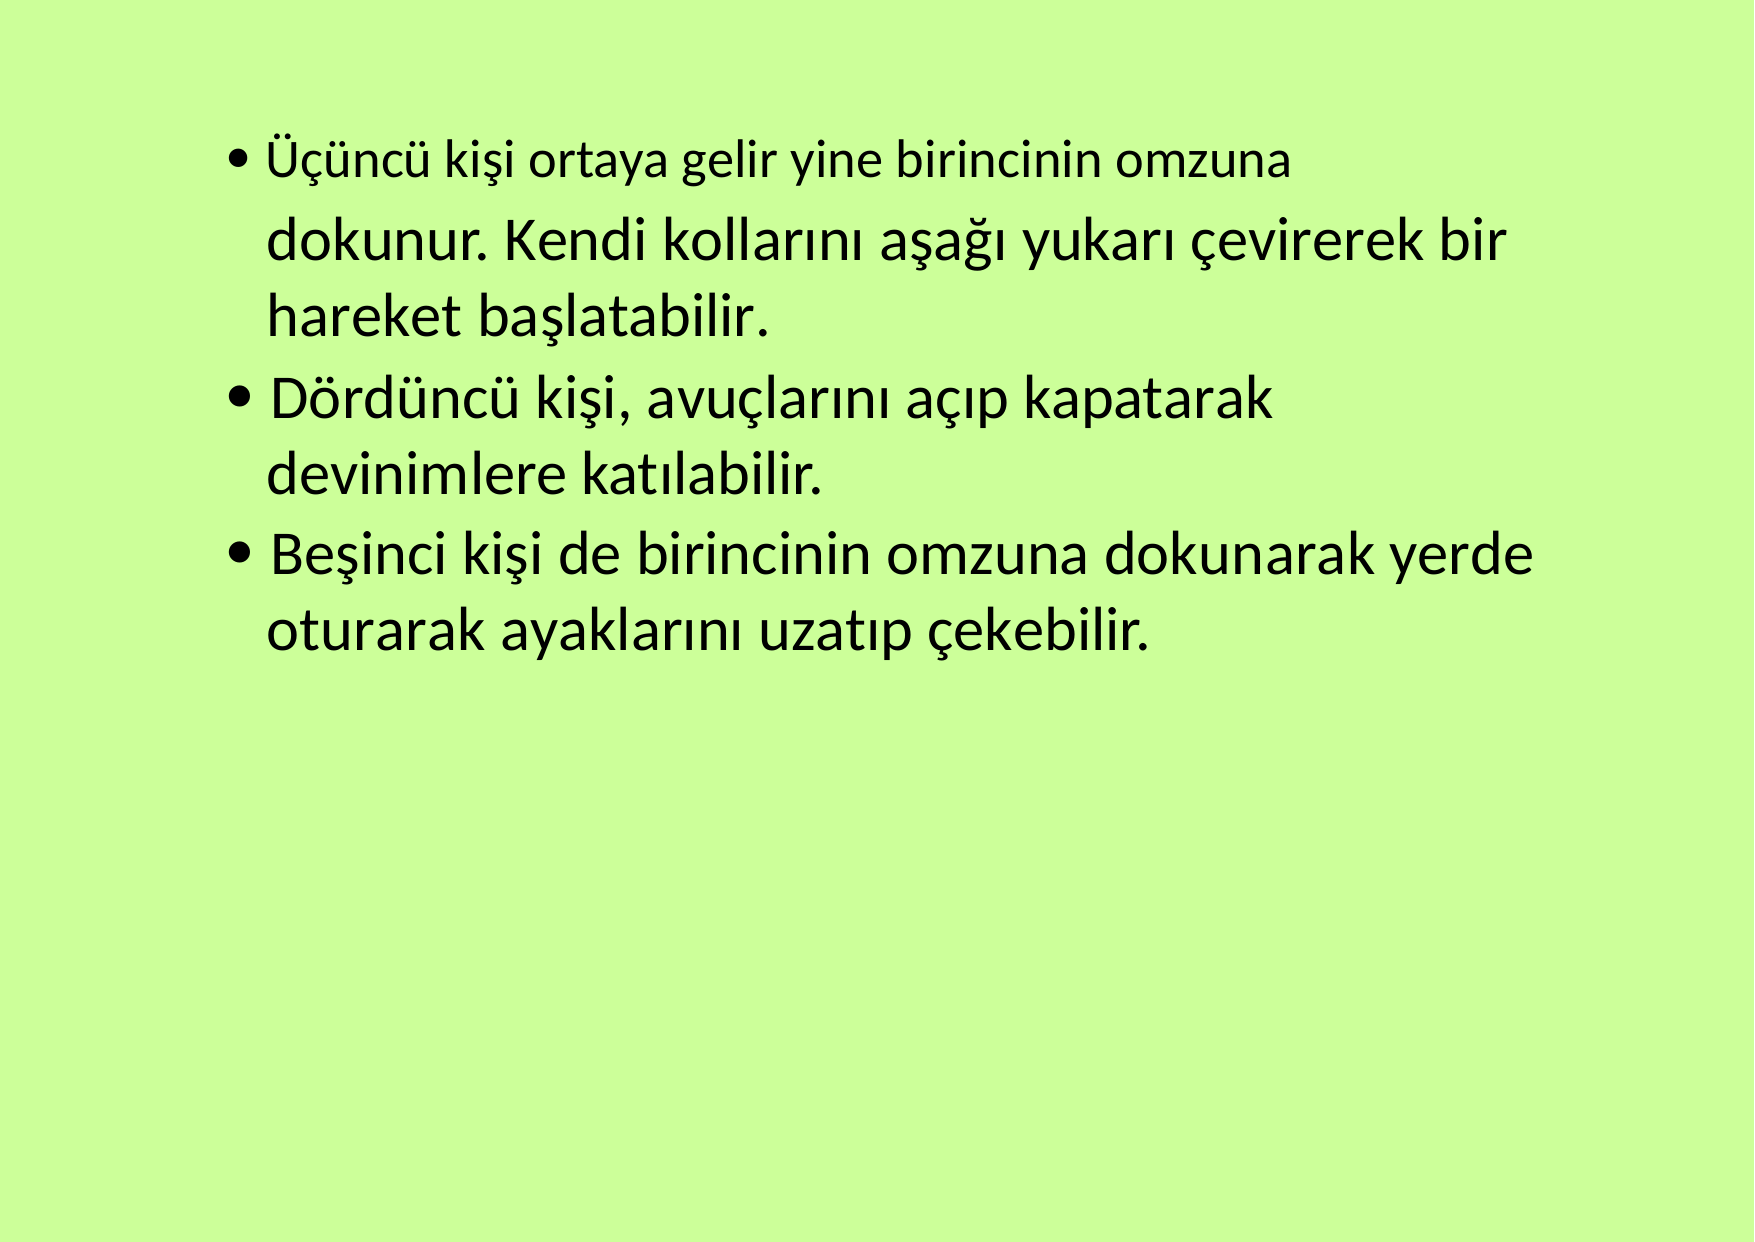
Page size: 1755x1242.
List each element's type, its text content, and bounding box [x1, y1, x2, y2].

text_box  Üçüncü kişi ortaya gelir yine birincinin omzuna dokunur. Kendi kollarını aşağı yukarı çevirerek bir hareket başlatabilir.  Dördüncü kişi, avuçlarını açıp kapatarak devinimlere katılabilir.  Beşinci kişi de birincinin omzuna dokunarak yerde oturarak ayaklarını uzatıp çekebilir. [227, 127, 1598, 663]
